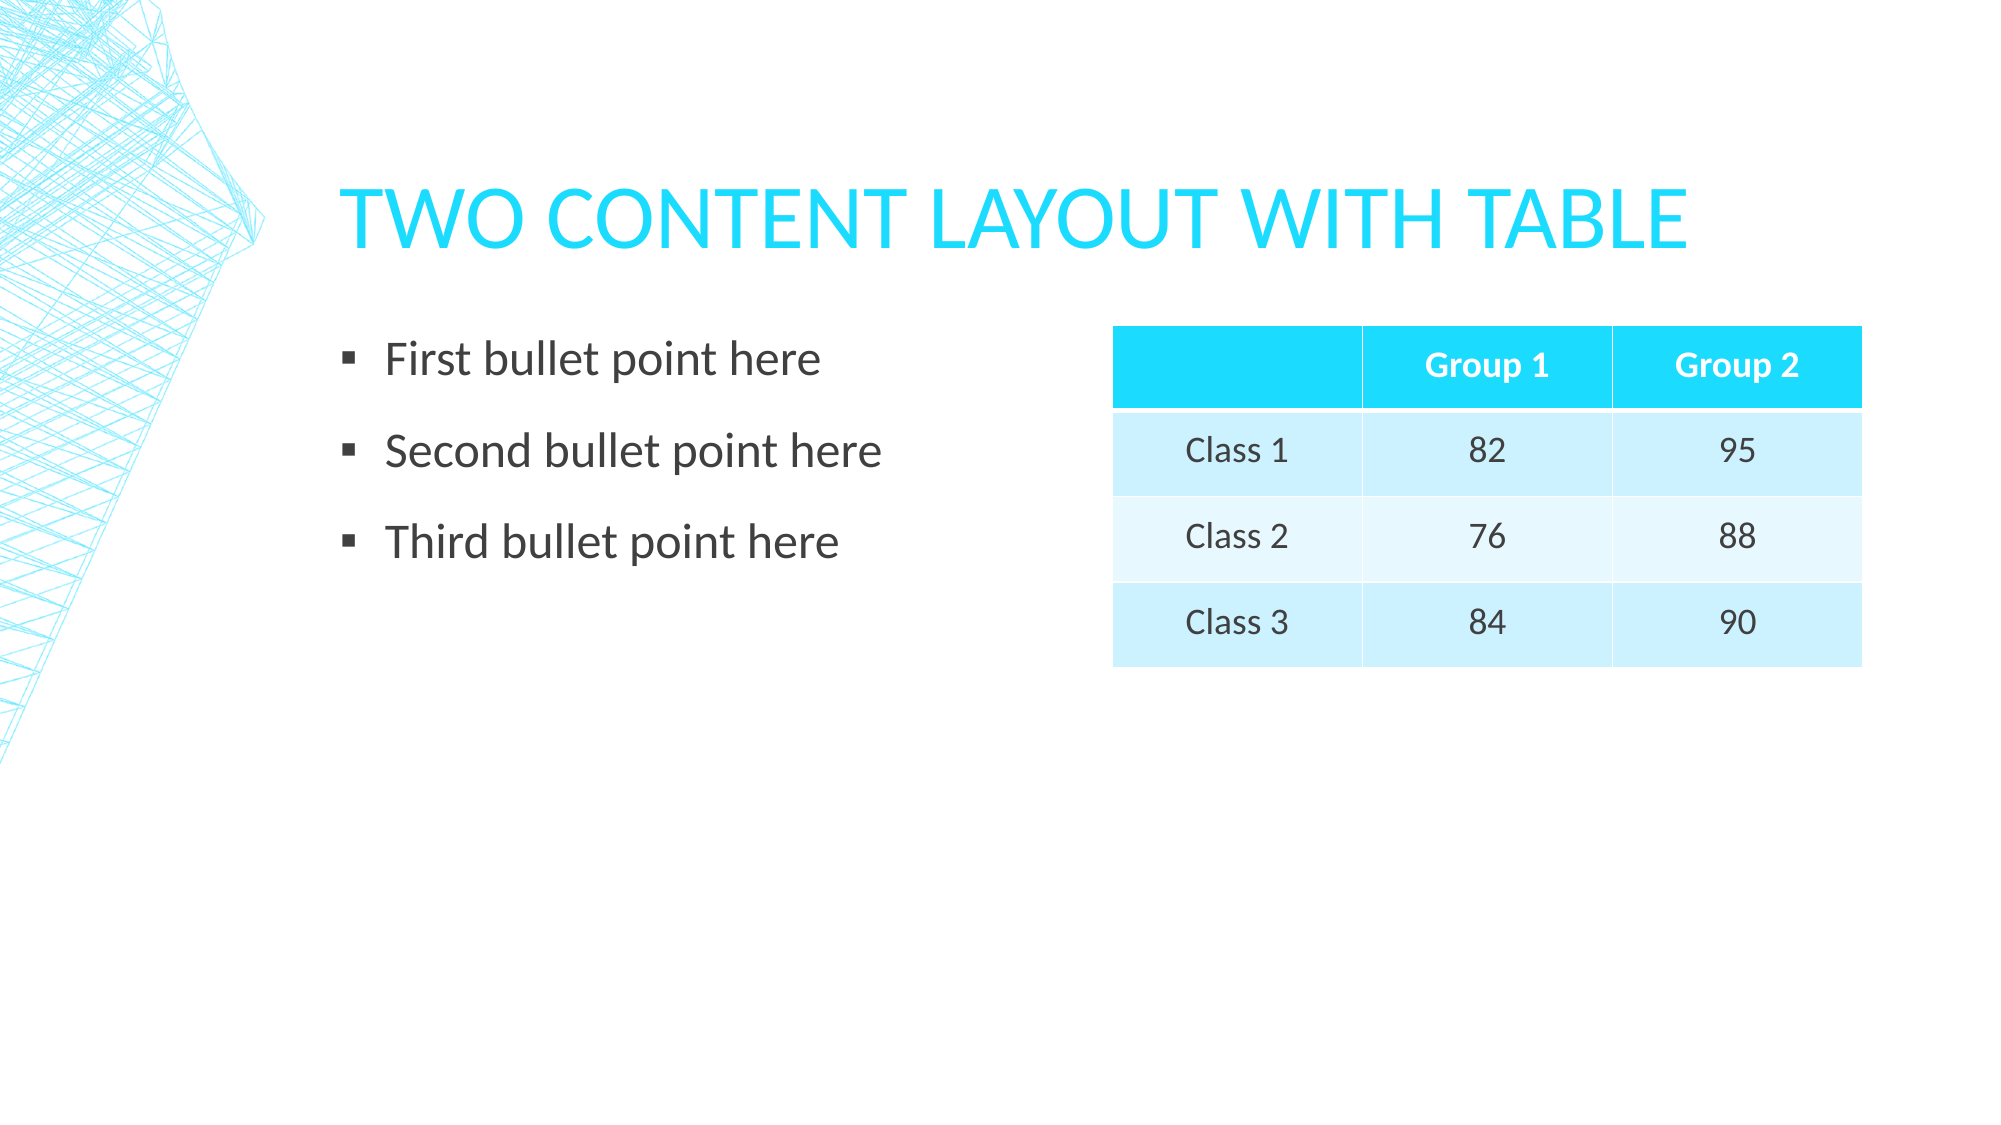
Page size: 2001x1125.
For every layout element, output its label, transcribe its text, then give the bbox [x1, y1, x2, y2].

picture [0, 0, 2001, 1125]
table_cell Class 2 [1113, 497, 1362, 581]
table_cell 88 [1613, 497, 1862, 581]
table_cell 84 [1363, 583, 1612, 667]
table_header Group 2 [1613, 326, 1862, 408]
table_cell Class 1 [1113, 413, 1362, 496]
title Two content layout with table [324, 62, 1863, 275]
table_header Group 1 [1363, 326, 1612, 408]
list First bullet point here Second bullet point here Third bullet point here [324, 324, 1075, 1060]
table_cell 82 [1363, 413, 1612, 496]
table_cell 90 [1613, 583, 1862, 667]
table_cell Class 3 [1113, 583, 1362, 667]
table_header [1113, 326, 1362, 408]
table_cell 95 [1613, 413, 1862, 496]
table_cell 76 [1363, 497, 1612, 581]
